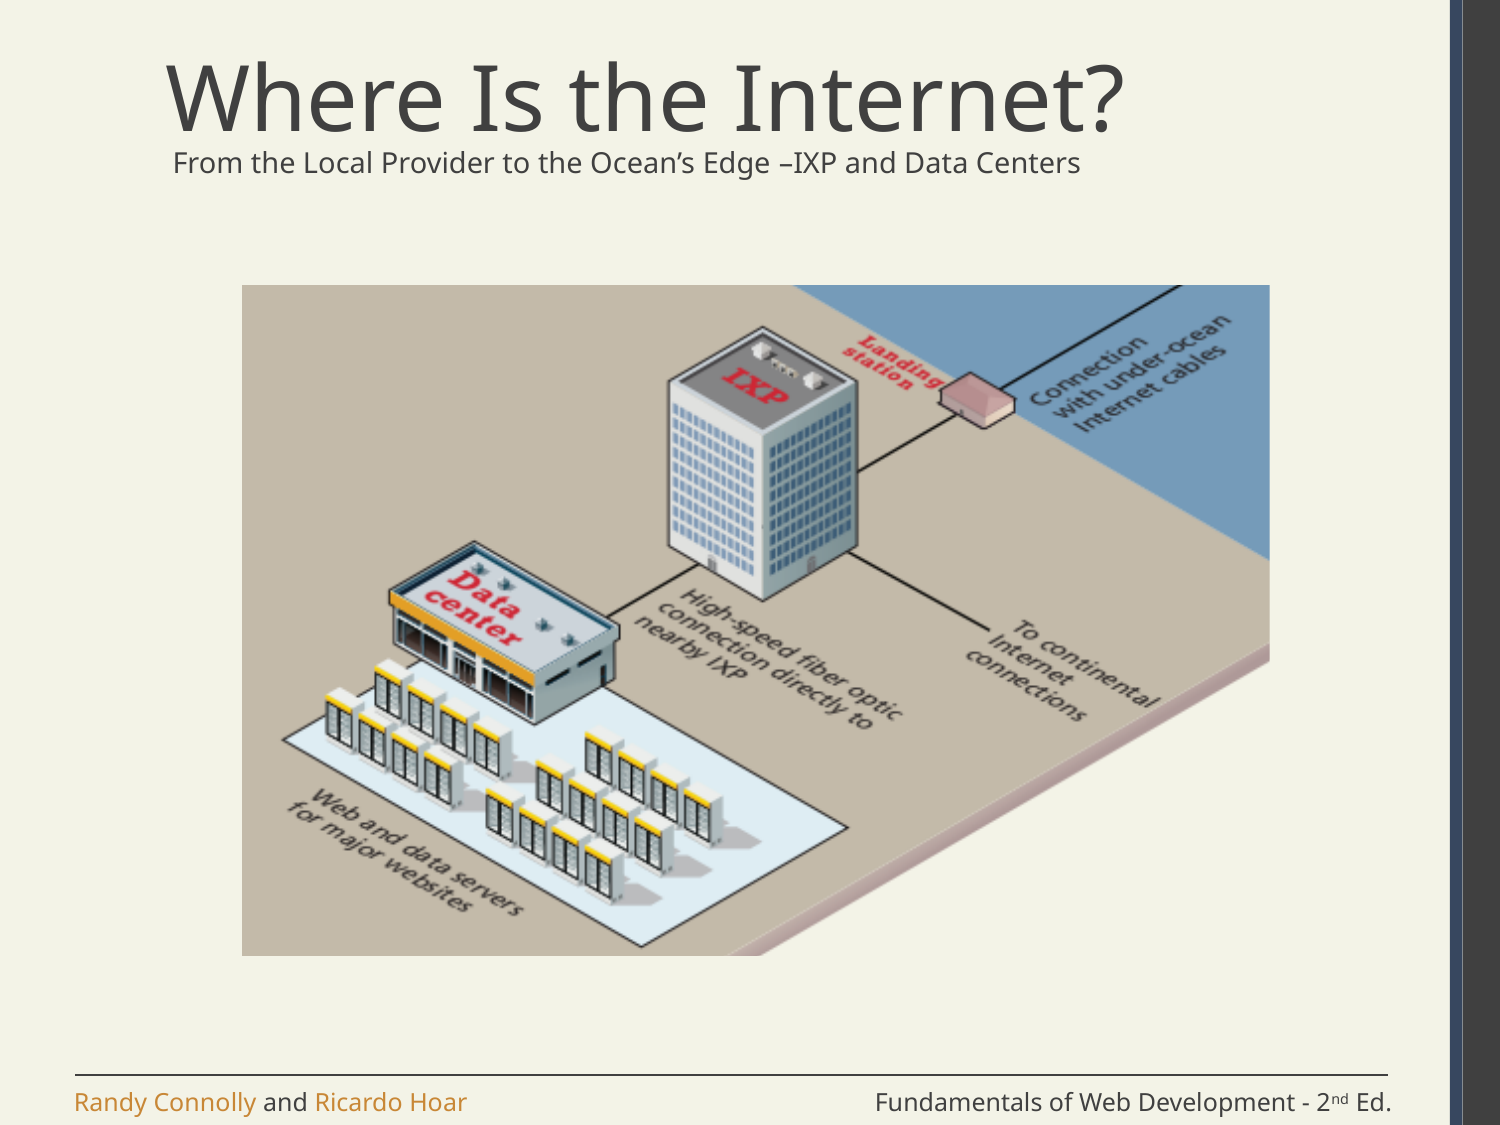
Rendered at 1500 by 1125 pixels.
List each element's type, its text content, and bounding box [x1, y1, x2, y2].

list From the Local Provider to the Ocean’s Edge –IXP and Data Centers [150, 137, 1238, 188]
title Where Is the Internet? [150, 32, 1425, 200]
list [241, 207, 1270, 1034]
